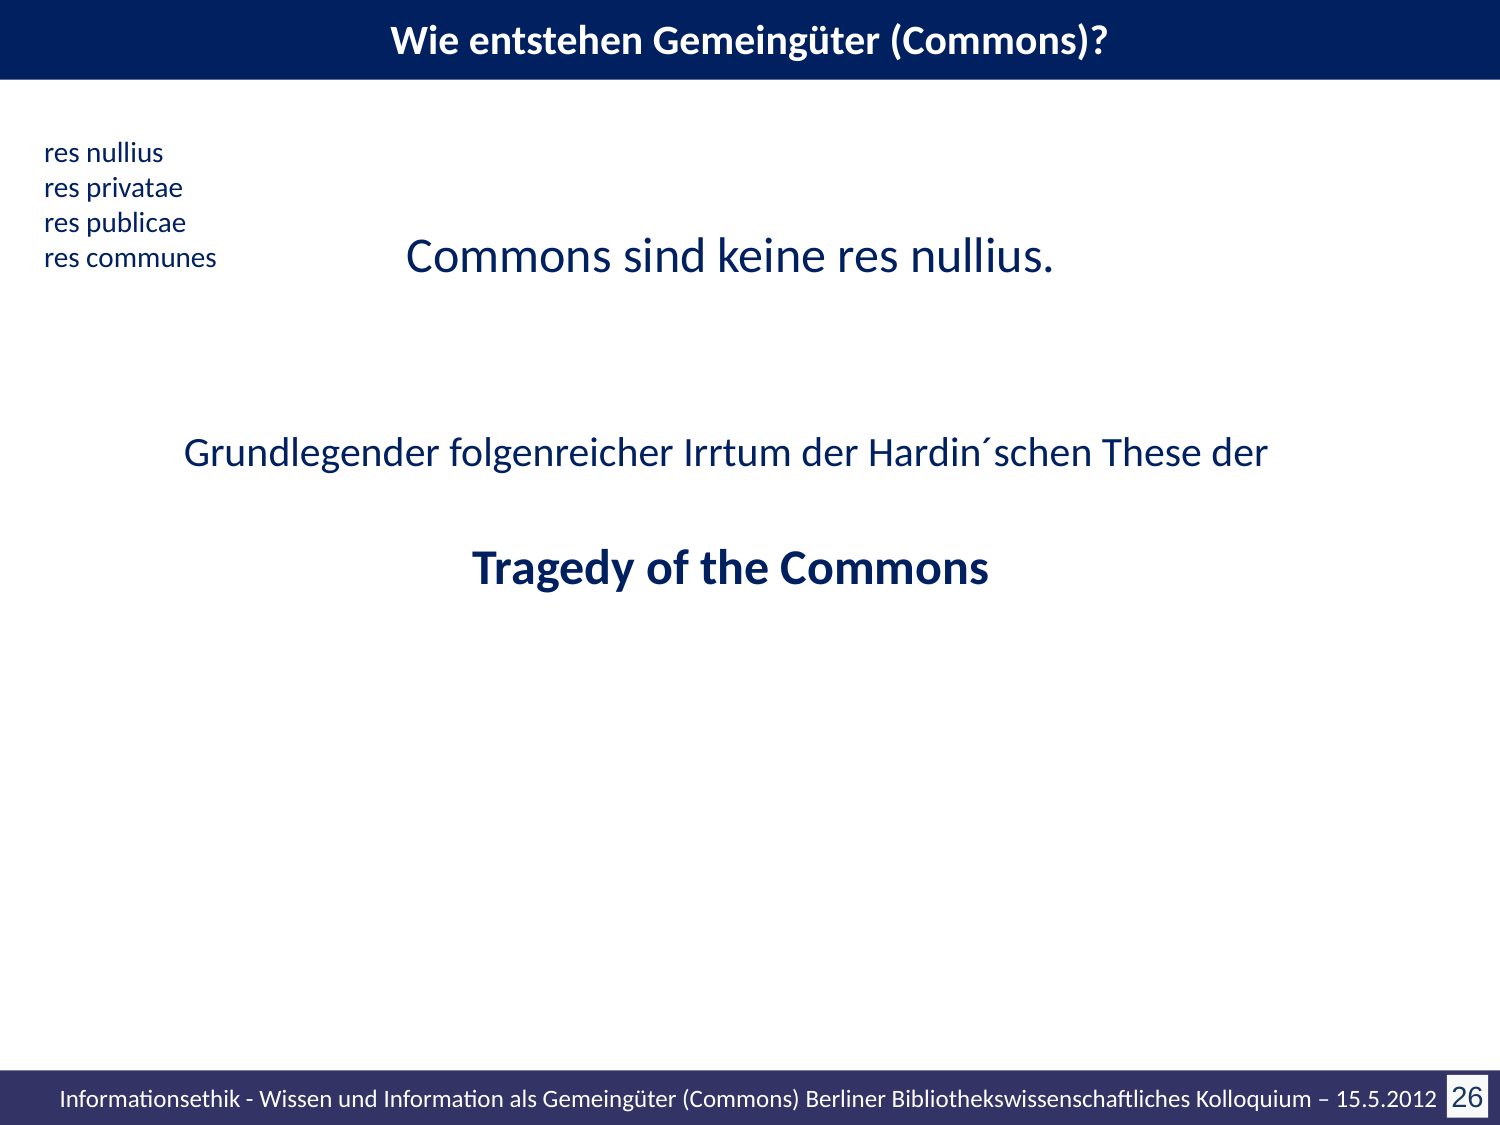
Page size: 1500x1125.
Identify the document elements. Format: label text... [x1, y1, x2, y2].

text_box Wie entstehen Gemeingüter (Commons)? [0, 0, 1500, 80]
text_box res nullius res privatae res publicae res communes [29, 125, 317, 281]
text_box Commons sind keine res nullius. [93, 187, 1369, 317]
text_box Grundlegender folgenreicher Irrtum der Hardin´schen These der Tragedy of the Commons [93, 363, 1369, 657]
